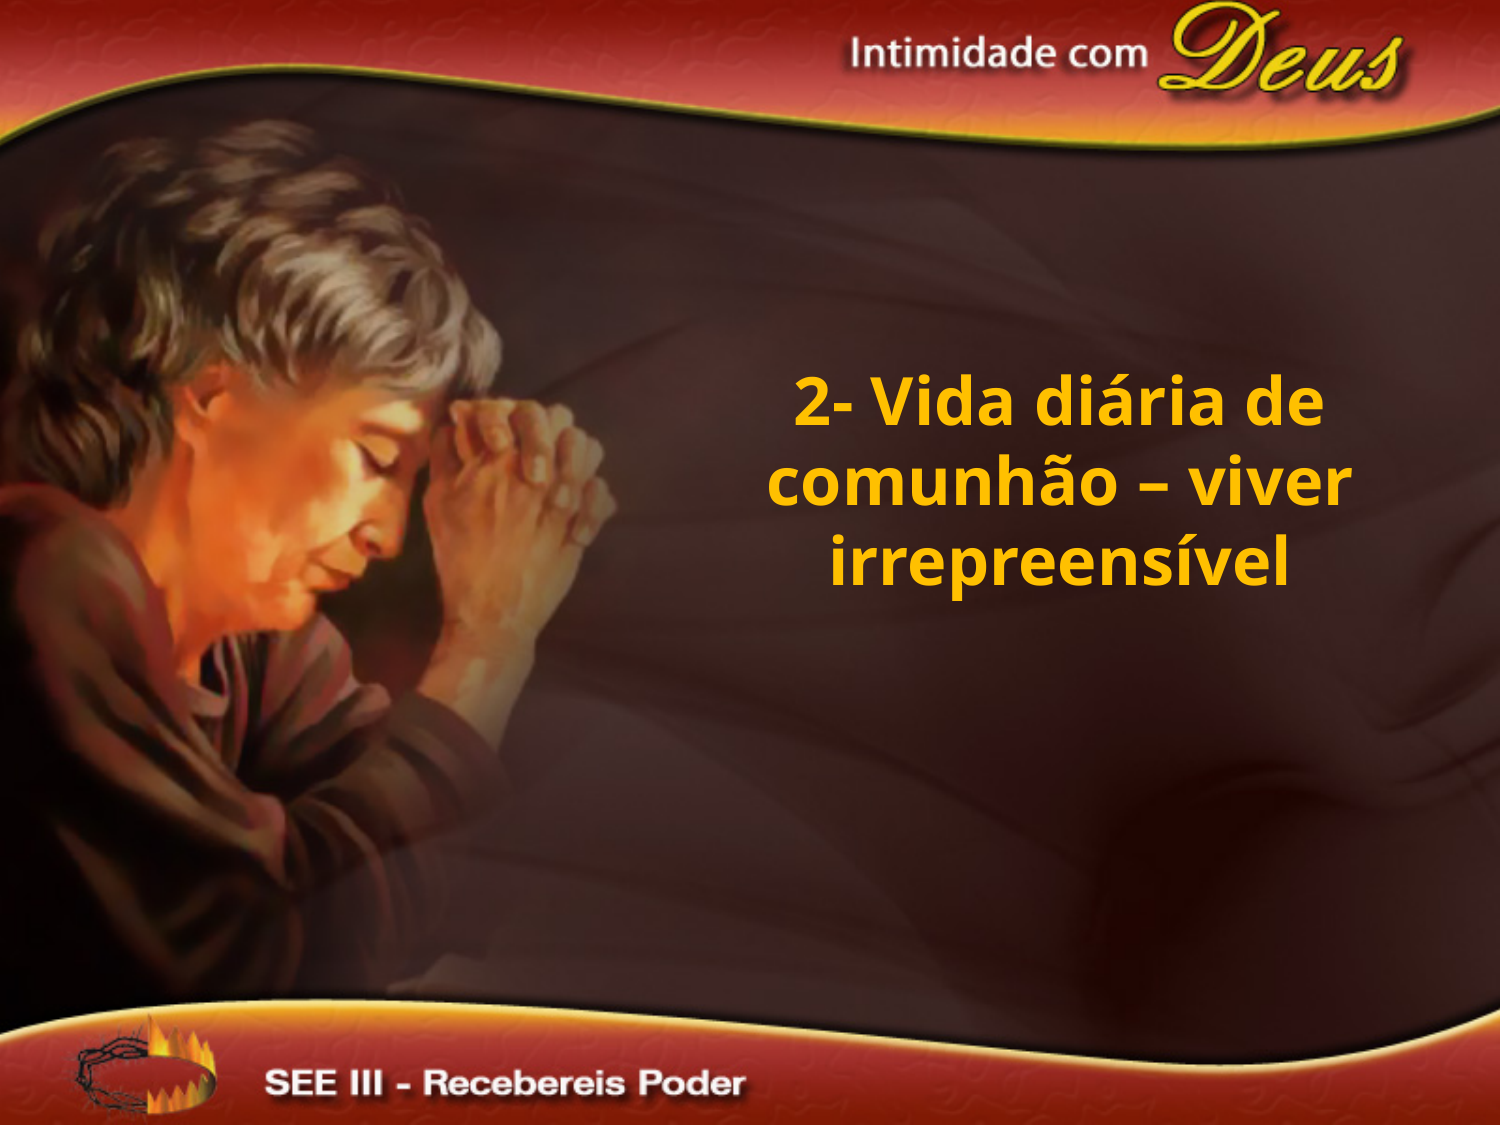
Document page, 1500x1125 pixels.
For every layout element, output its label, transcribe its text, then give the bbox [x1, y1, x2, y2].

text_box 2- Vida diária de comunhão – viver irrepreensível [726, 351, 1395, 607]
picture [0, 0, 1500, 1125]
